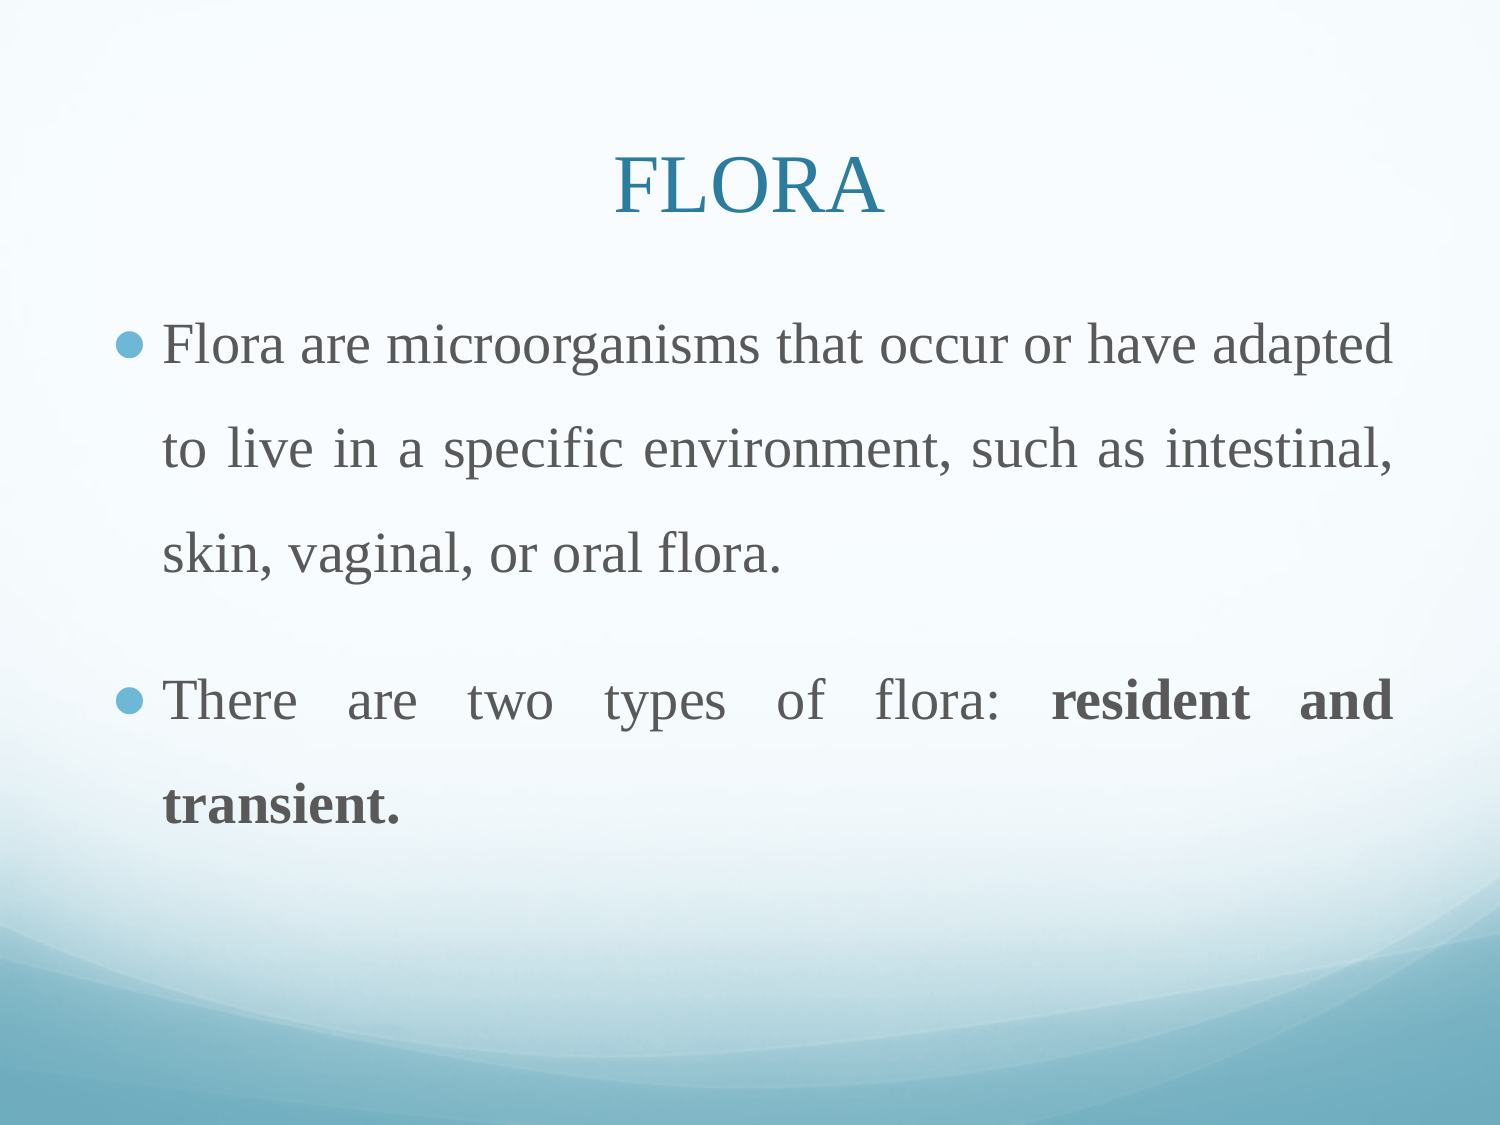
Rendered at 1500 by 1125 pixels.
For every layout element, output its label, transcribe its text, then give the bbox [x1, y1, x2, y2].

picture [0, 0, 1500, 1125]
title FLORA [90, 17, 1410, 237]
list Flora are microorganisms that occur or have adapted to live in a specific environment, such as intestinal, skin, vaginal, or oral flora. There are two types of flora: resident and transient. [90, 262, 1410, 975]
